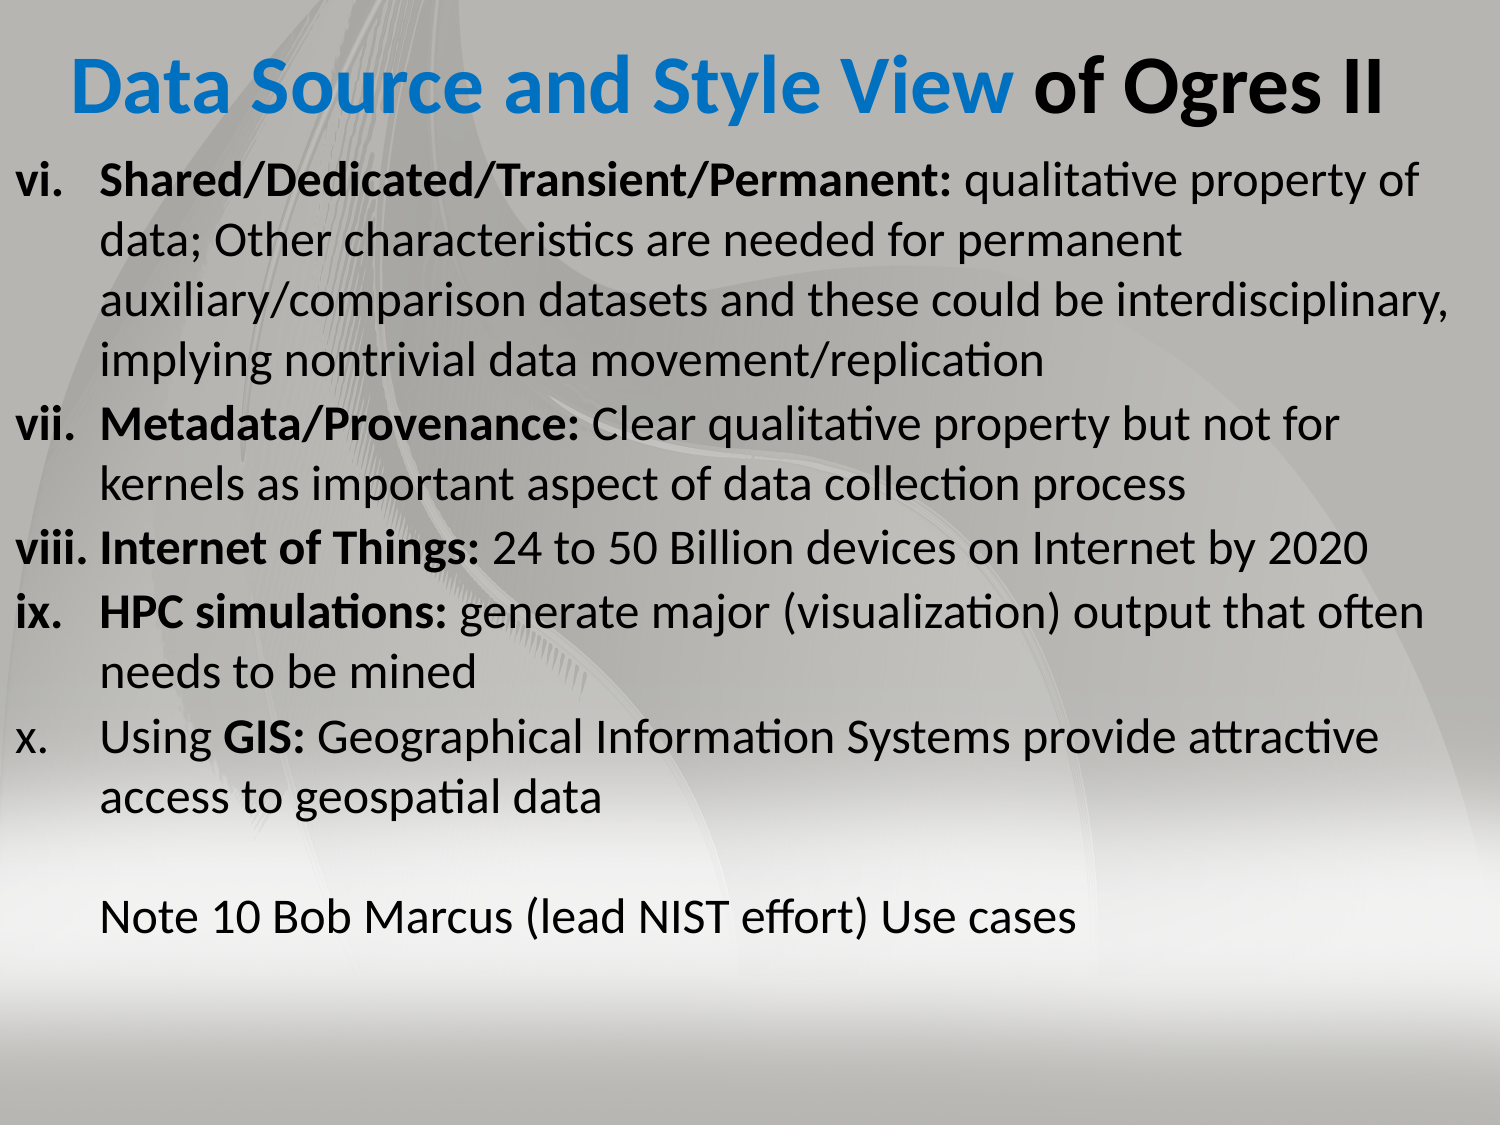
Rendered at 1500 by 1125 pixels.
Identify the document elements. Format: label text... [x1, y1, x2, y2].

title Data Source and Style View of Ogres II [21, 22, 1454, 138]
picture [0, 0, 1500, 138]
list Shared/Dedicated/Transient/Permanent: qualitative property of data; Other characteristics are needed for permanent auxiliary/comparison datasets and these could be interdisciplinary, implying nontrivial data movement/replication Metadata/Provenance: Clear qualitative property but not for kernels as important aspect of data collection process Internet of Things: 24 to 50 Billion devices on Internet by 2020 HPC simulations: generate major (visualization) output that often needs to be mined Using GIS: Geographical Information Systems provide attractive access to geospatial data Note 10 Bob Marcus (lead NIST effort) Use cases [0, 138, 1500, 1125]
